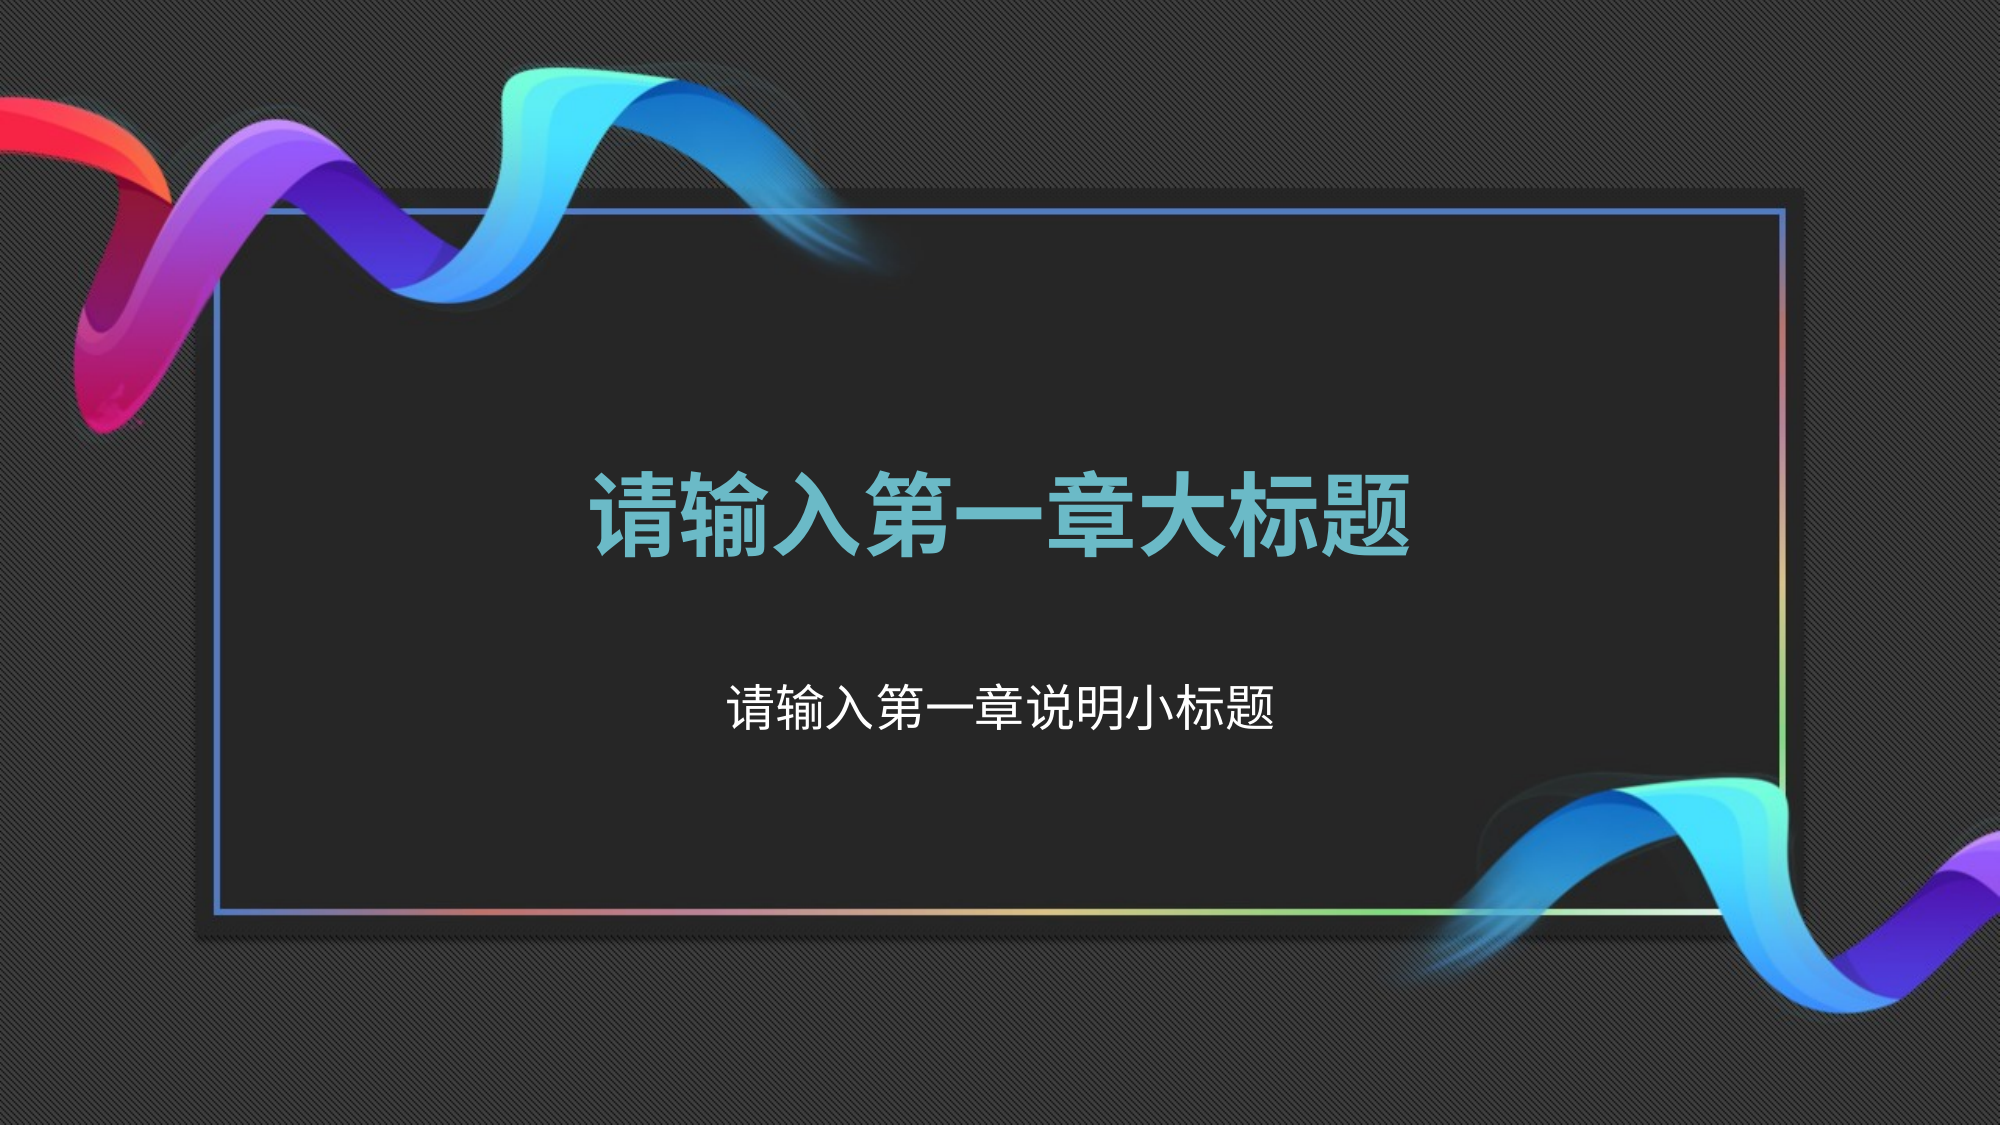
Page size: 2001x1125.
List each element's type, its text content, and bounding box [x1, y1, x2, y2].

picture [0, 0, 2000, 1125]
title 请输入第一章大标题 [265, 357, 1735, 614]
list 请输入第一章说明小标题 [265, 639, 1735, 752]
